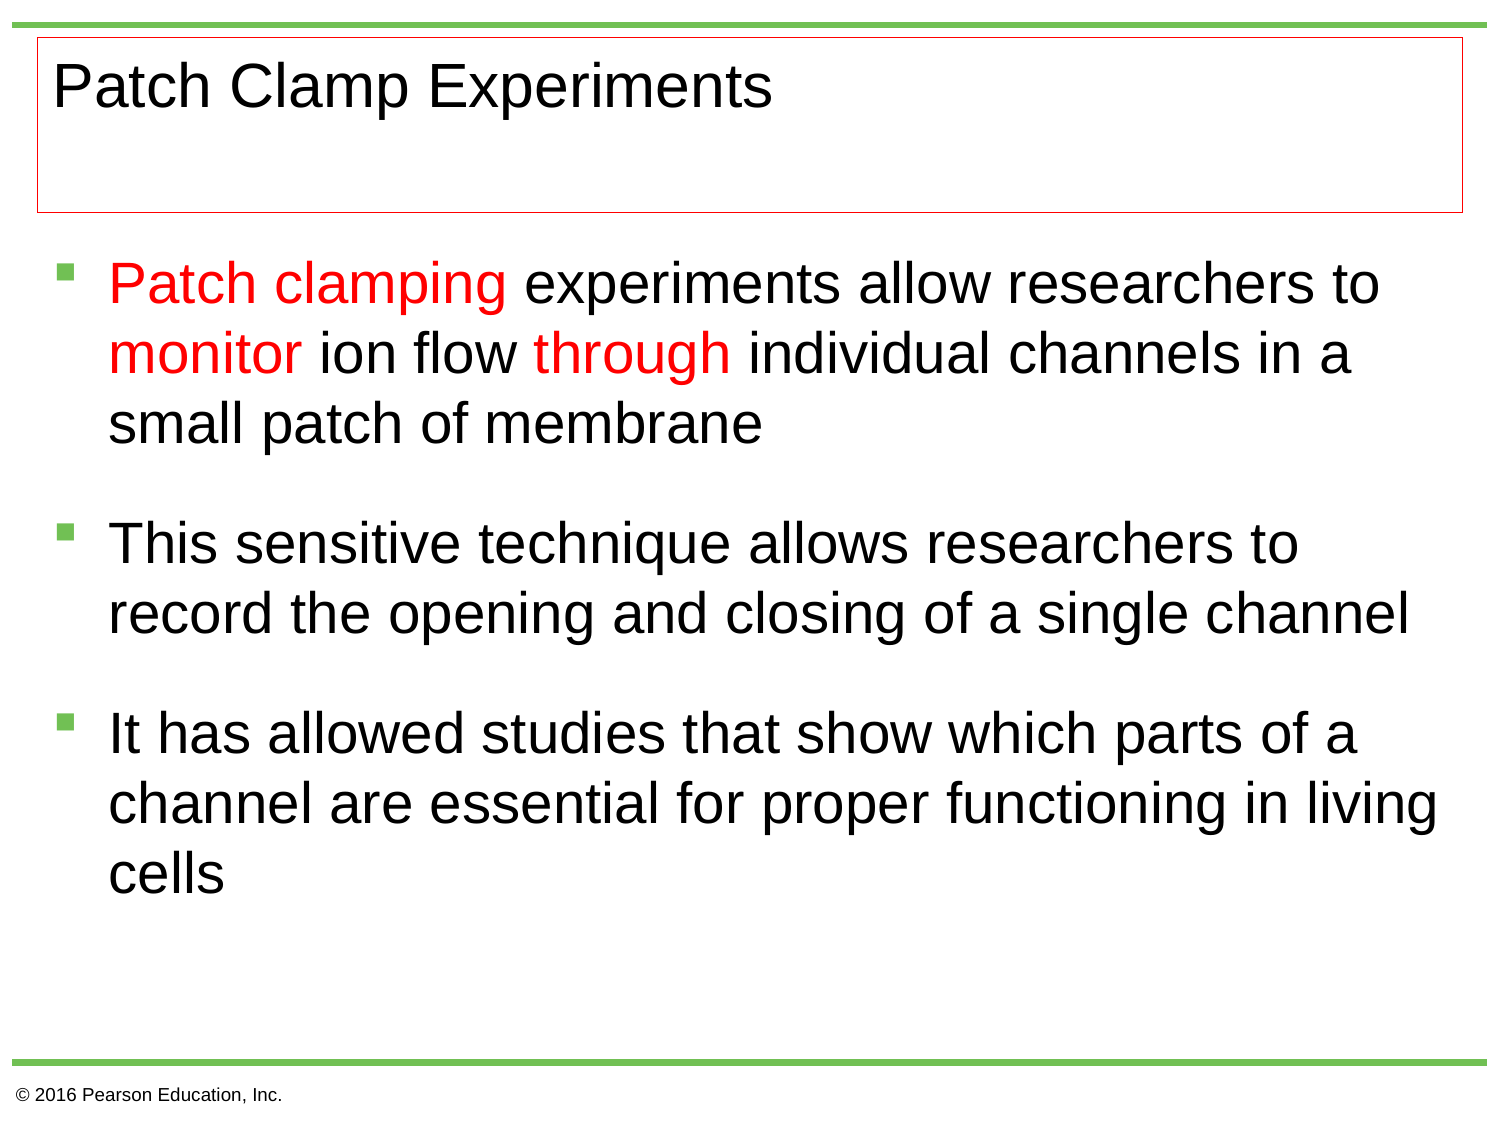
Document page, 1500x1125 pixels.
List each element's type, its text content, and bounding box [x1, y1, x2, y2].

footer © 2016 Pearson Education, Inc. [0, 1062, 476, 1125]
list Patch clamping experiments allow researchers to monitor ion flow through individual channels in a small patch of membrane This sensitive technique allows researchers to record the opening and closing of a single channel It has allowed studies that show which parts of a channel are essential for proper functioning in living cells [37, 237, 1463, 1050]
title Patch Clamp Experiments [37, 37, 1463, 213]
